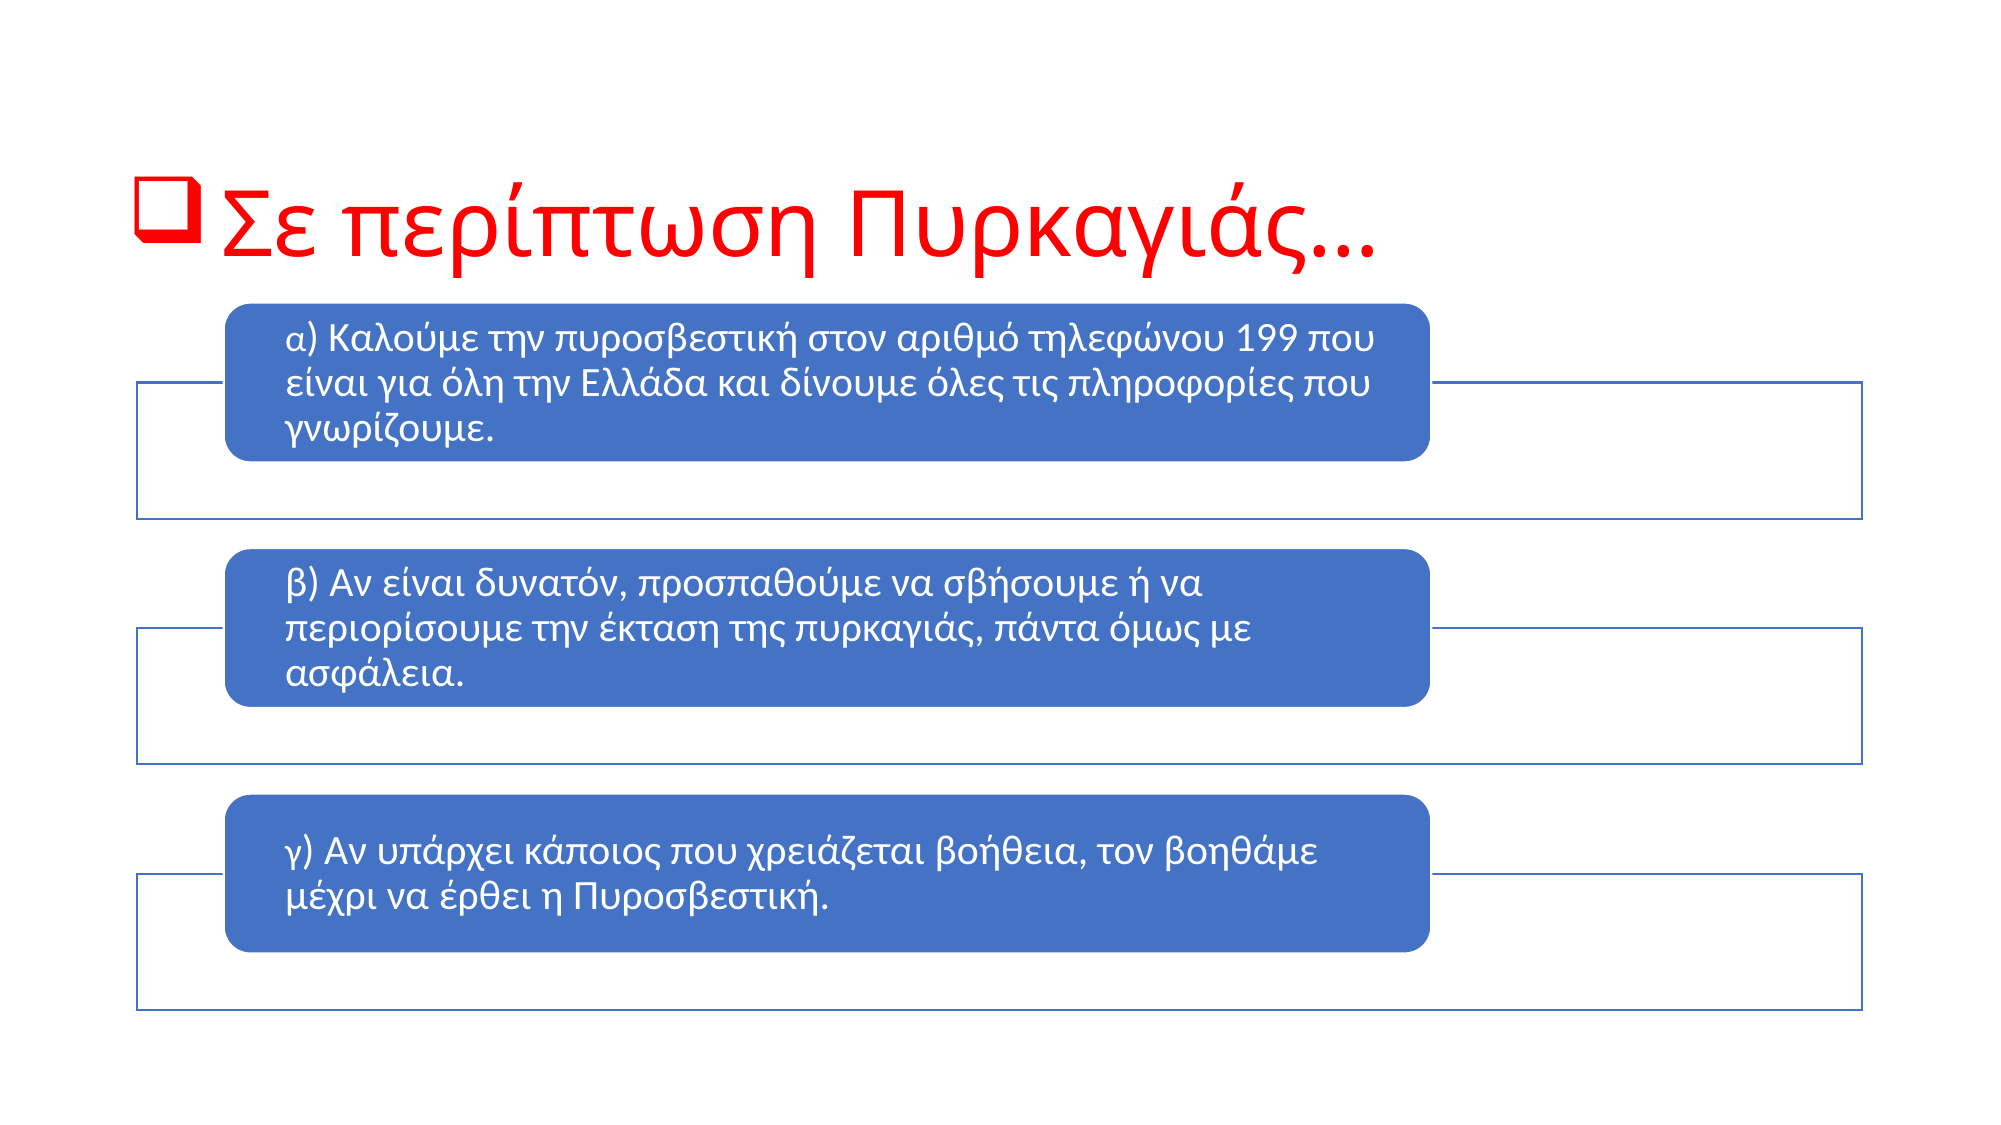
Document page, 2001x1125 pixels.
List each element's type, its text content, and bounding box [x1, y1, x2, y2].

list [137, 299, 1863, 1014]
title Σε περίπτωση Πυρκαγιάς… [112, 120, 1525, 333]
